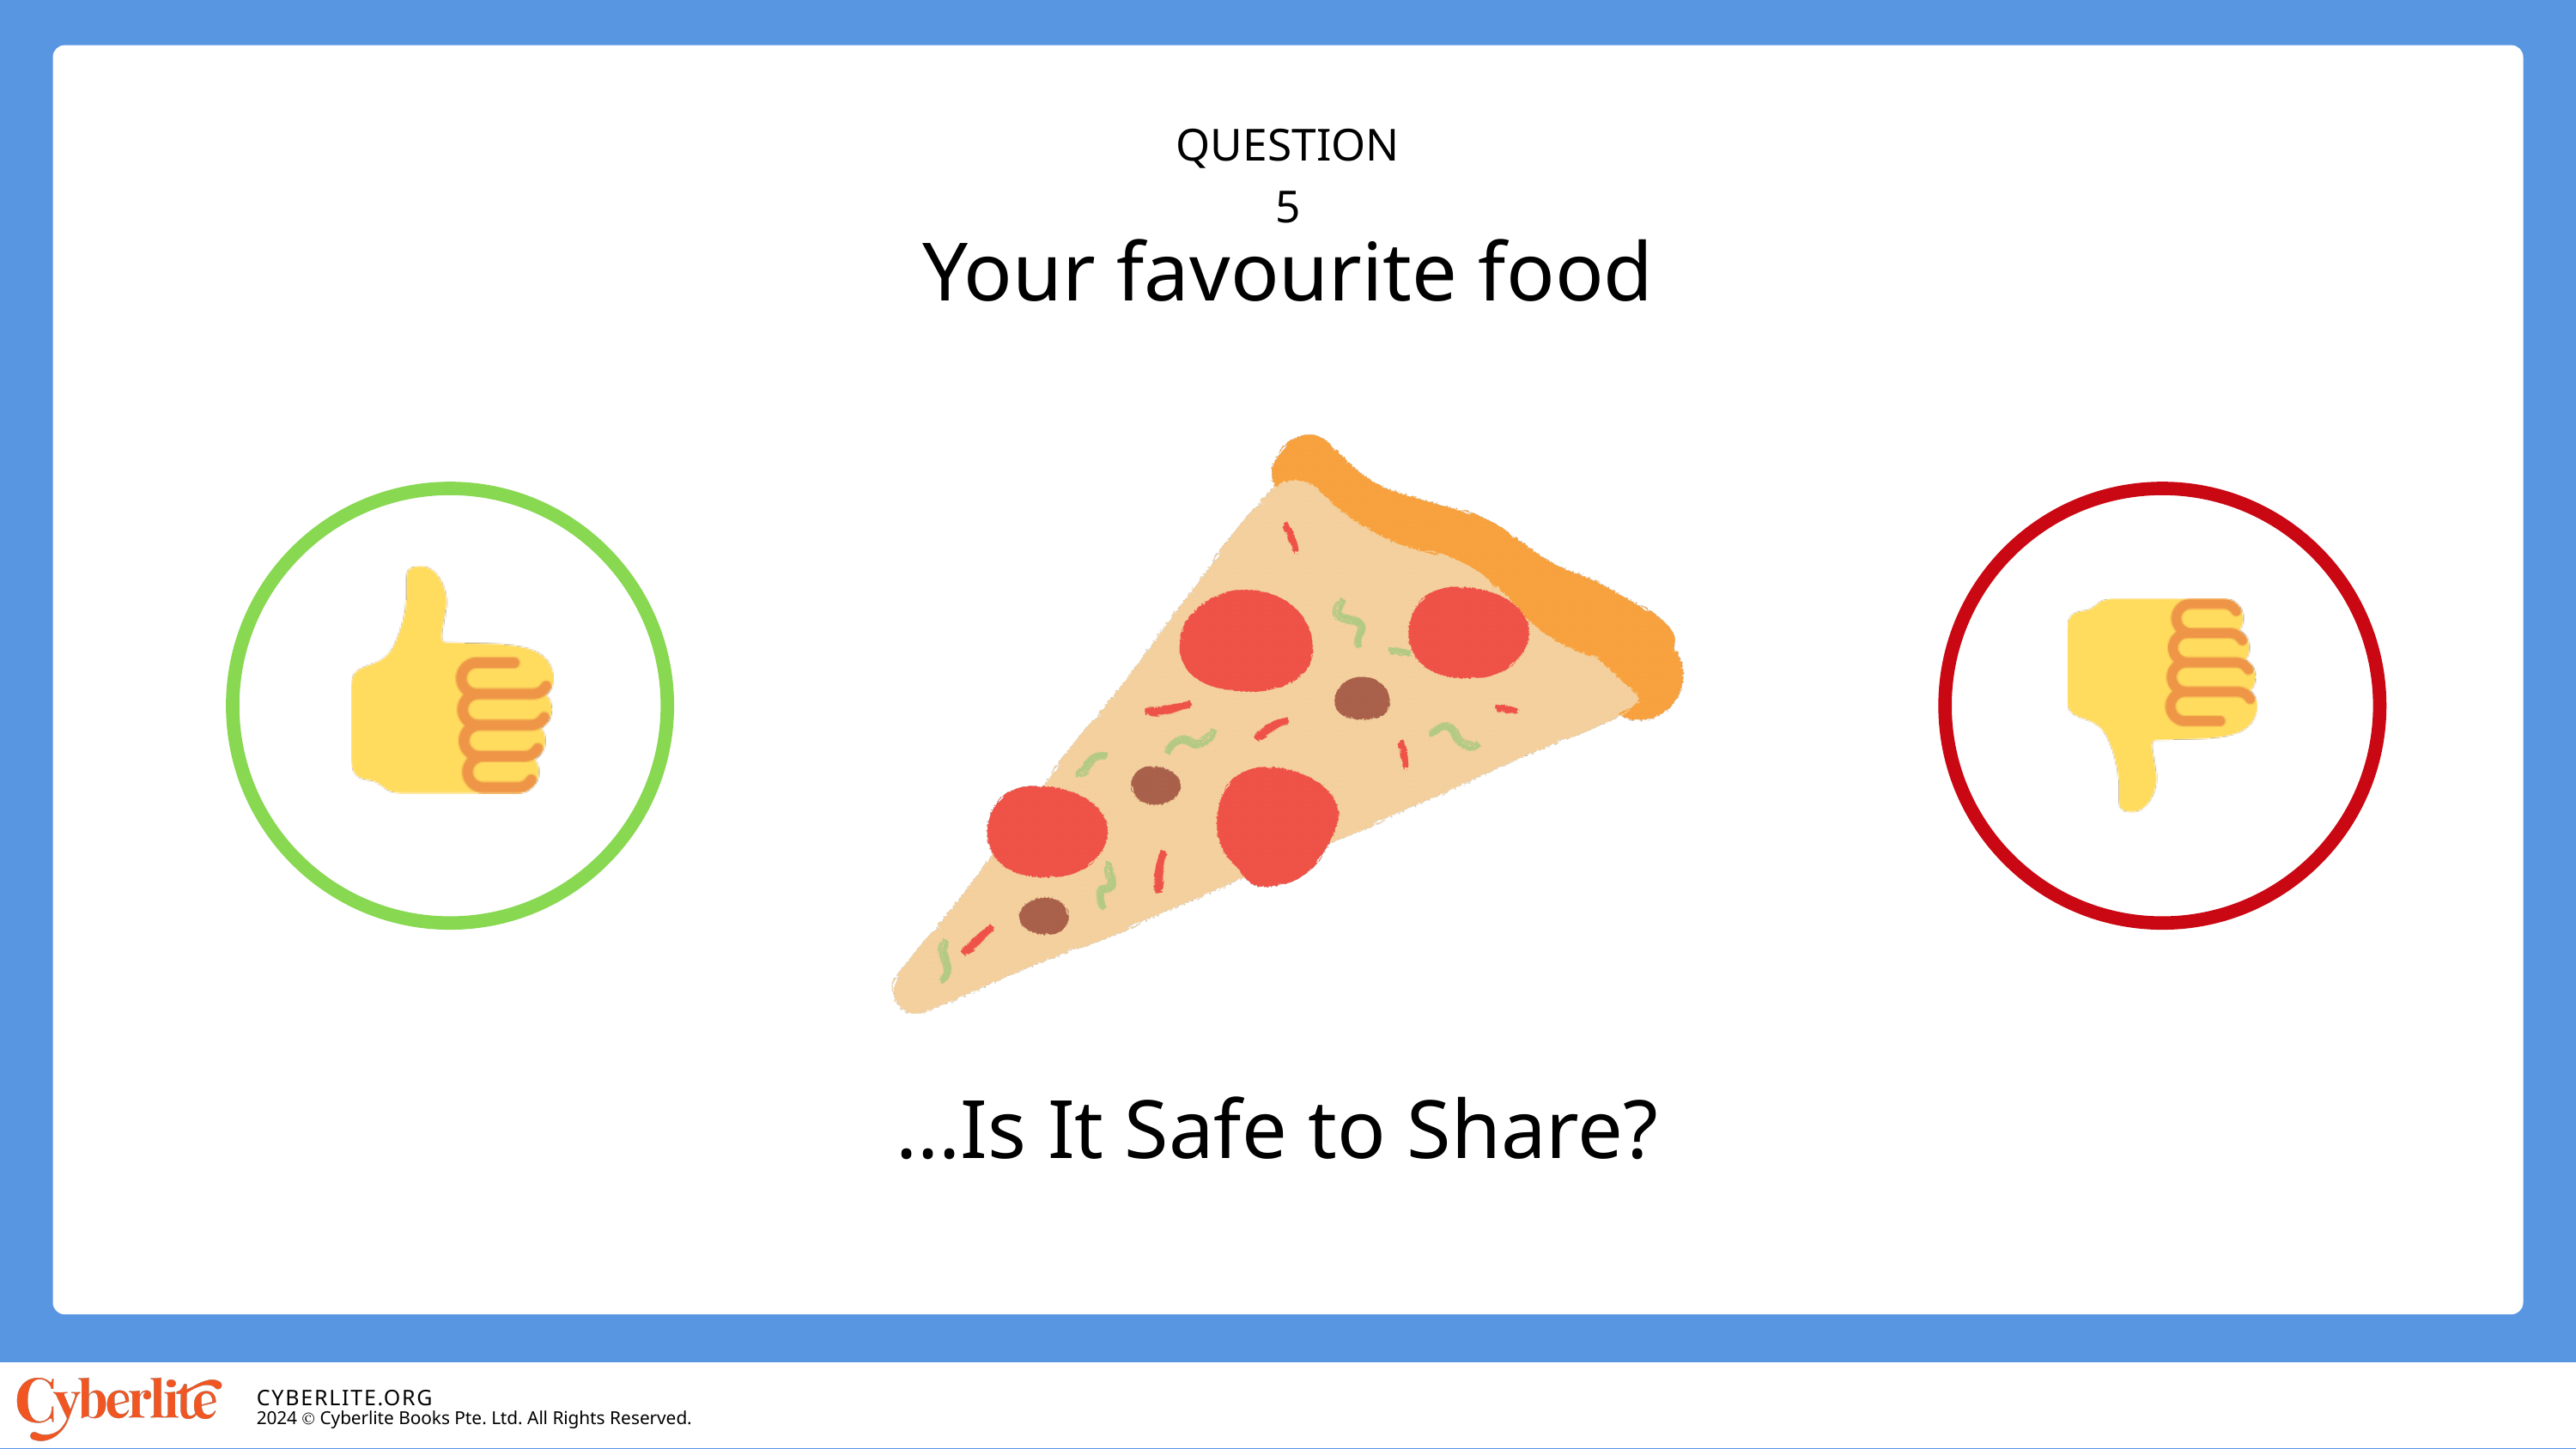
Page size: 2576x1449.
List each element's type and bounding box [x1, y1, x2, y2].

text_box [52, 45, 2524, 1315]
text_box [232, 488, 668, 924]
text_box [1944, 488, 2380, 924]
picture [0, 1361, 239, 1449]
